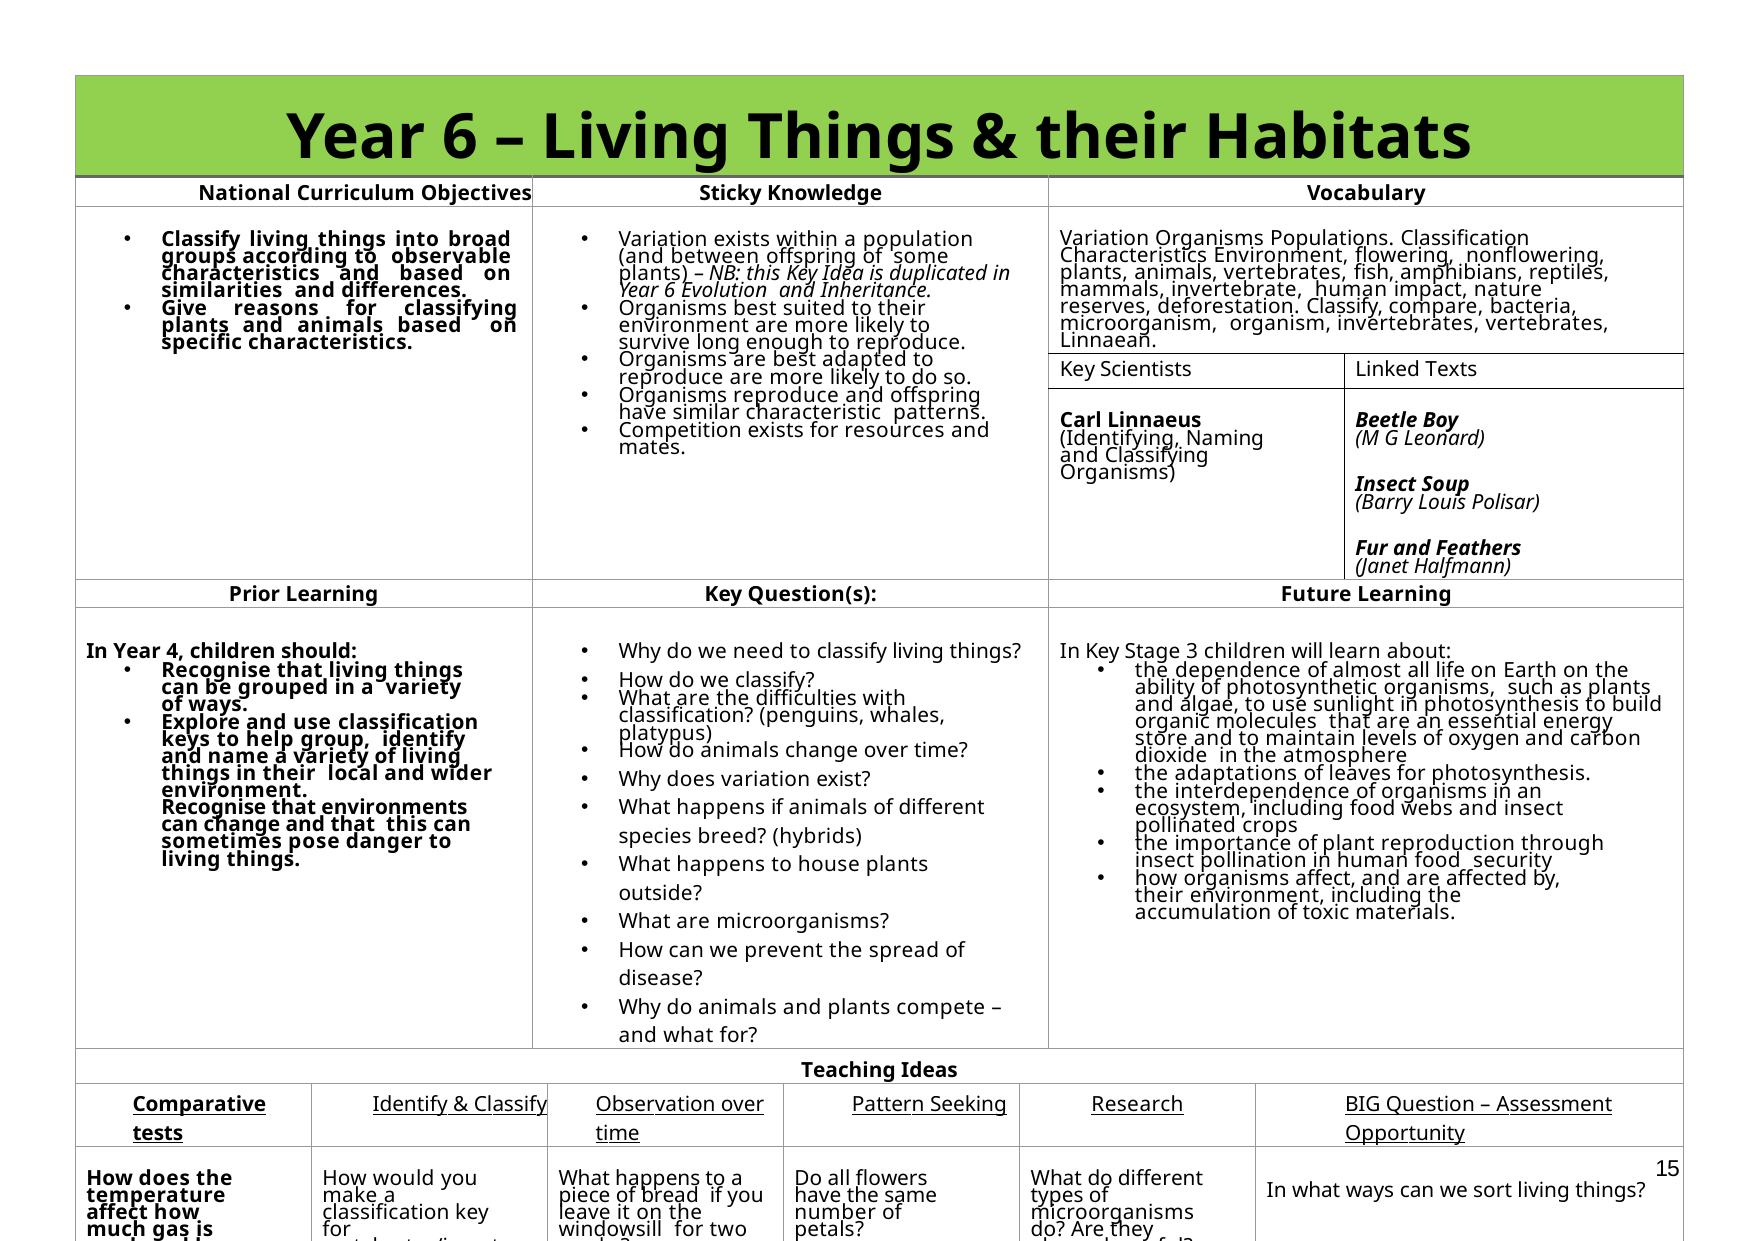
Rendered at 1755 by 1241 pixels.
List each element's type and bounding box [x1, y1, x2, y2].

table_cell [784, 1084, 1019, 1146]
table_cell [76, 207, 532, 579]
table_cell [76, 1147, 311, 1241]
table_cell [76, 1084, 311, 1146]
table_cell [533, 608, 1048, 1048]
table_cell [1049, 608, 1683, 1048]
table_cell [76, 608, 532, 1048]
table_header [76, 76, 1683, 175]
table_cell [1049, 580, 1683, 607]
table_cell [1020, 1147, 1255, 1241]
table_cell [1256, 1147, 1683, 1241]
table_cell [1345, 389, 1683, 579]
table_cell [312, 1147, 547, 1241]
table_cell [1049, 354, 1344, 388]
table_cell [1020, 1084, 1255, 1146]
table_cell [784, 1147, 1019, 1241]
table_cell [533, 580, 1048, 607]
table_cell [1049, 207, 1683, 353]
table_cell [533, 178, 1048, 206]
table_cell [76, 1049, 1683, 1083]
table_cell [548, 1147, 783, 1241]
table_cell [1049, 389, 1344, 579]
table_cell [76, 178, 532, 206]
table_cell [312, 1084, 547, 1146]
table_cell [1345, 354, 1683, 388]
table_cell [548, 1084, 783, 1146]
table_cell [533, 207, 1048, 579]
slide_number [1649, 1157, 1688, 1241]
table_cell [1049, 178, 1683, 206]
table_cell [76, 580, 532, 607]
table_cell [1256, 1084, 1683, 1146]
